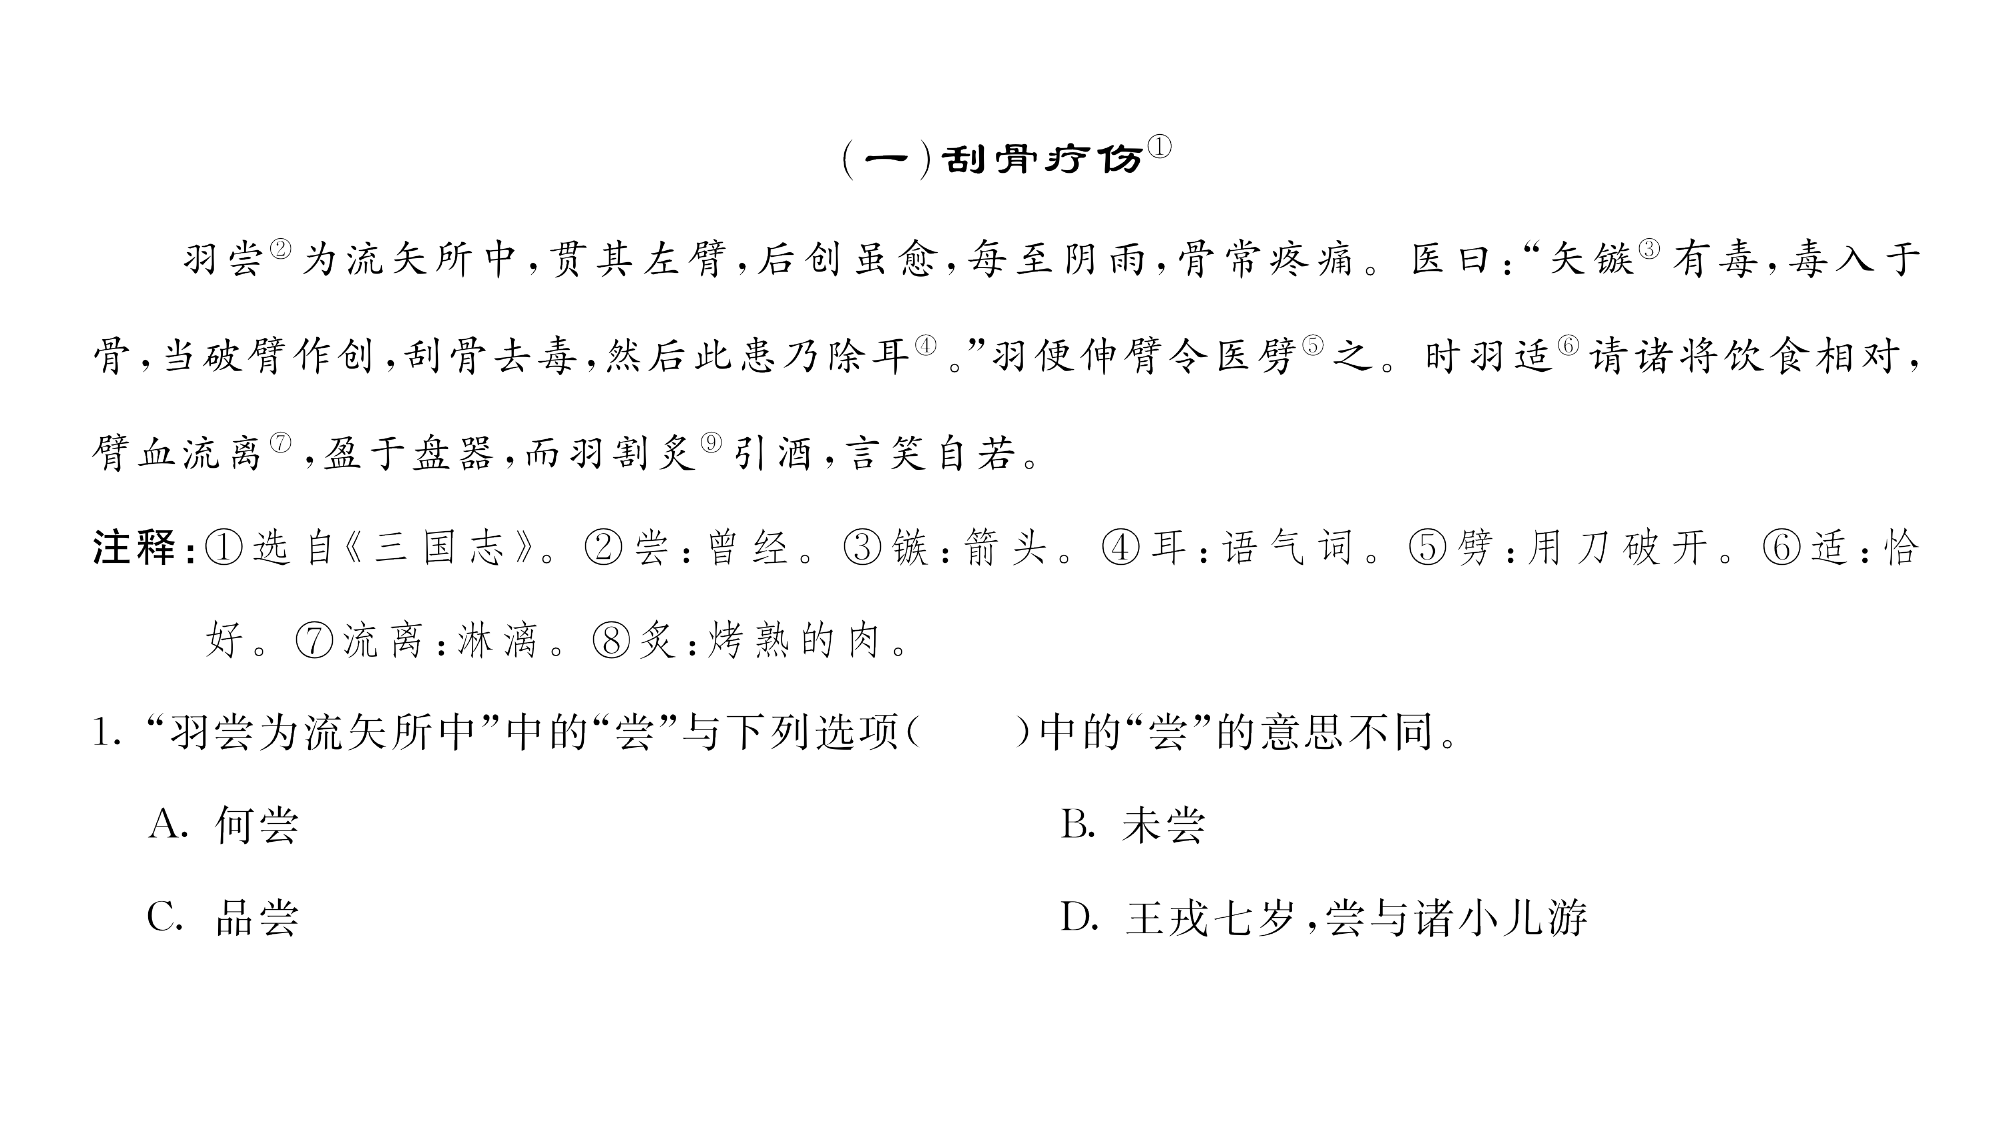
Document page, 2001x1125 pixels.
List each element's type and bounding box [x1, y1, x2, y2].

picture [88, 118, 1979, 954]
